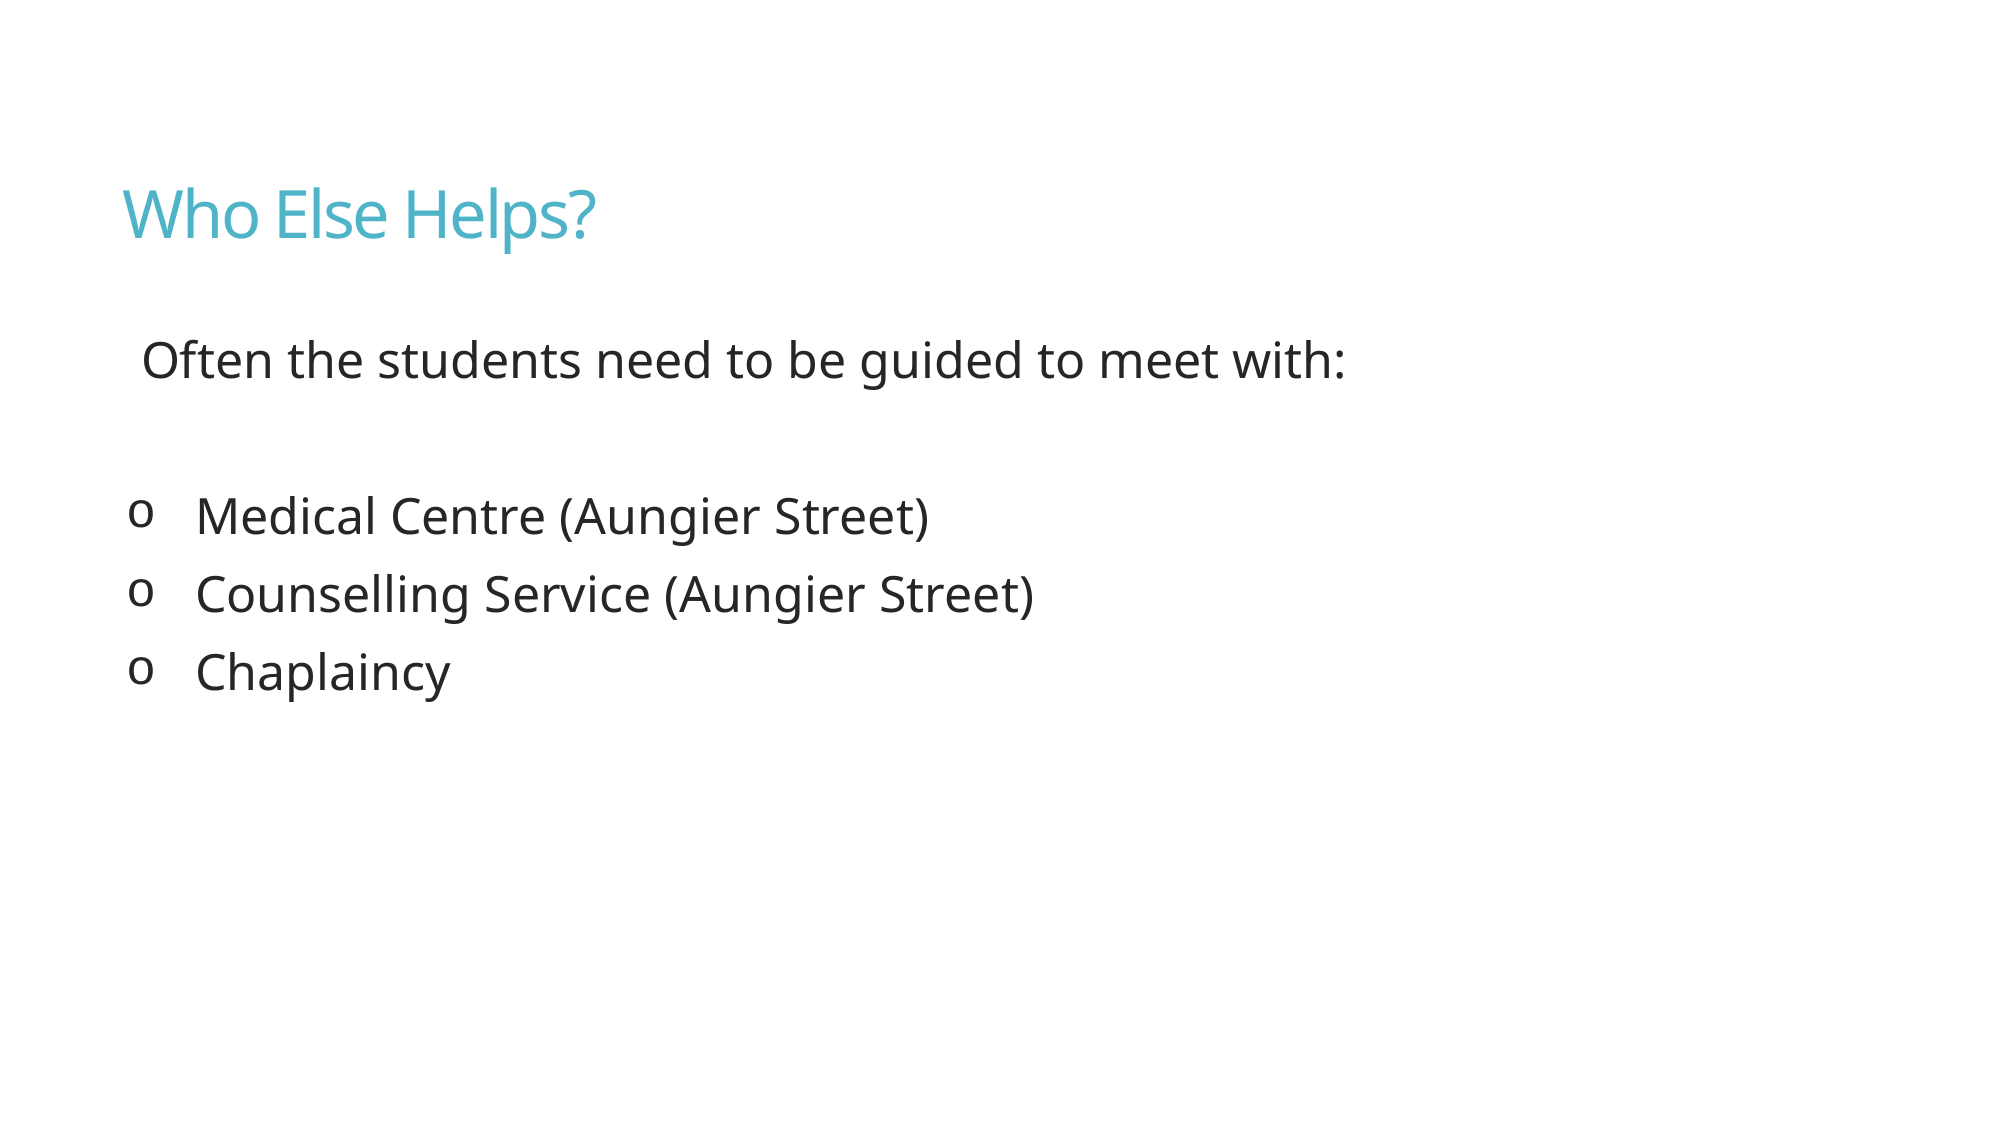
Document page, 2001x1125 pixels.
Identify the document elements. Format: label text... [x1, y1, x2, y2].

title Who Else Helps? [107, 81, 1875, 354]
list Often the students need to be guided to meet with: Medical Centre (Aungier Street) Counselling Service (Aungier Street) Chaplaincy [111, 329, 1876, 948]
